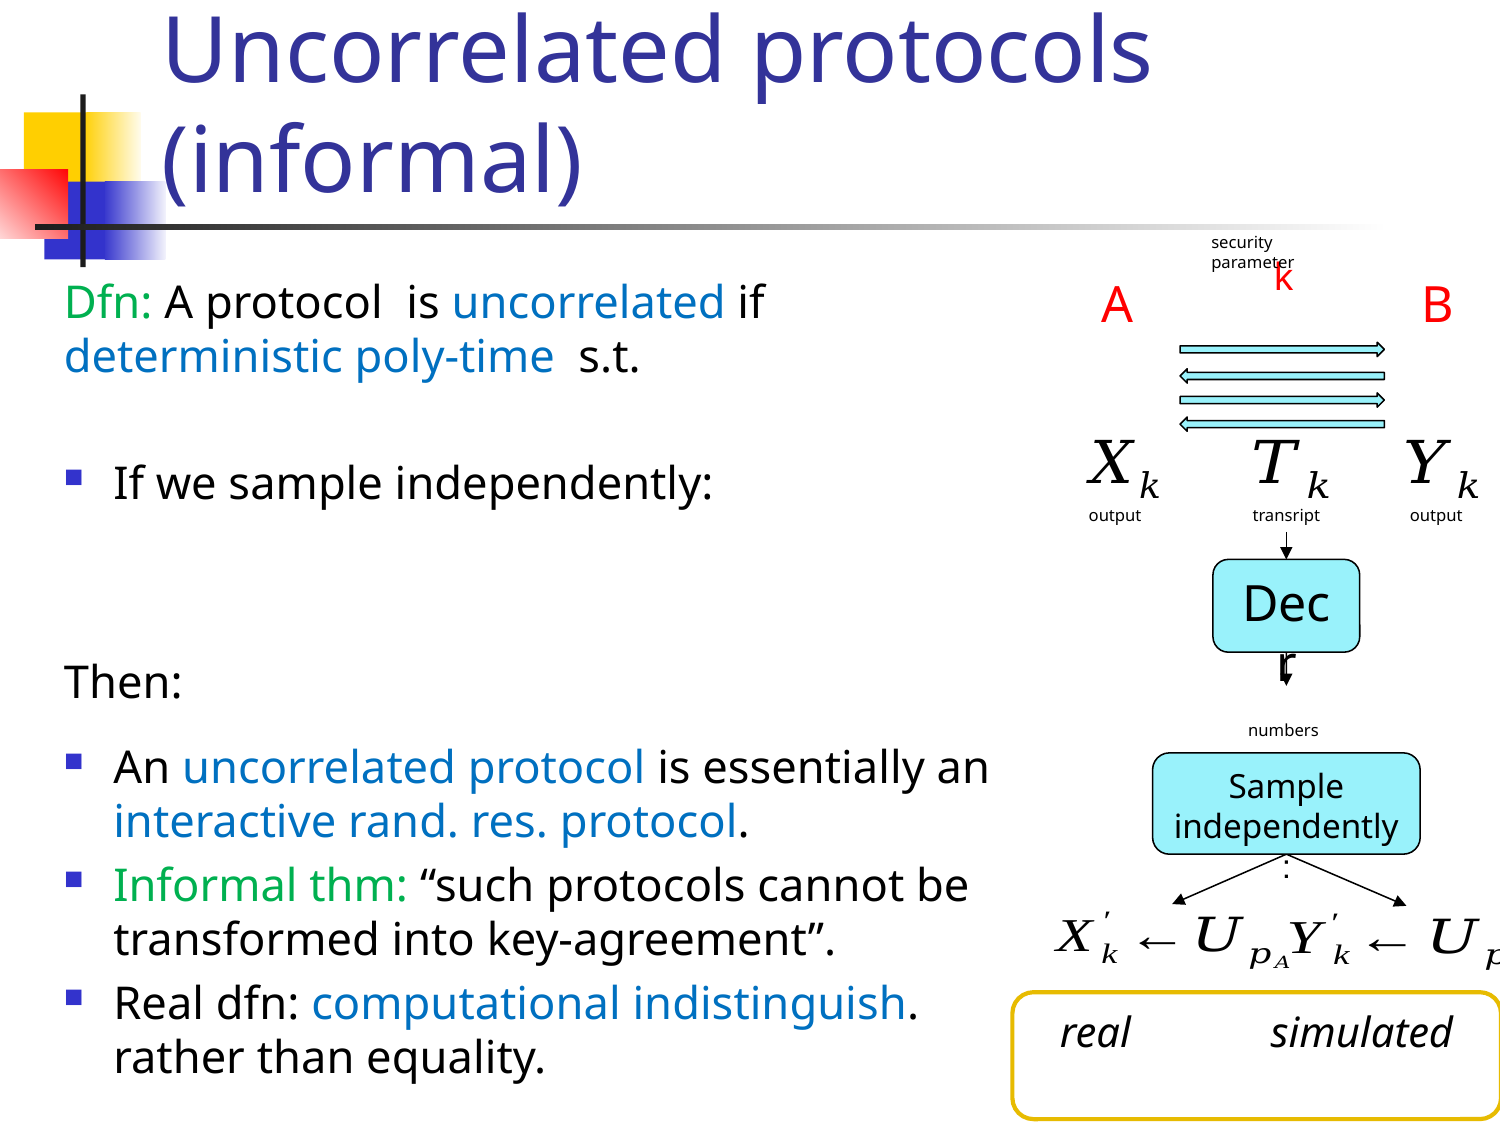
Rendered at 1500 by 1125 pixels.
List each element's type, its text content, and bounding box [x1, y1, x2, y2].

title Uncorrelated protocols (informal) [146, 30, 1457, 219]
text_box Decr [1212, 559, 1360, 653]
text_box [1171, 853, 1287, 905]
text_box Sample independently: [1152, 752, 1421, 855]
text_box [1180, 416, 1385, 432]
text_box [1287, 853, 1407, 906]
text_box output [1372, 497, 1500, 532]
text_box output [1029, 497, 1200, 532]
text_box transript [1200, 497, 1372, 532]
text_box A [1082, 265, 1148, 341]
text_box [1180, 368, 1385, 384]
text_box B [1403, 265, 1469, 341]
text_box security parameter [1196, 224, 1368, 279]
text_box [1180, 342, 1385, 357]
text_box [1180, 392, 1385, 408]
text_box numbers [1197, 712, 1370, 747]
text_box k [1243, 279, 1309, 306]
